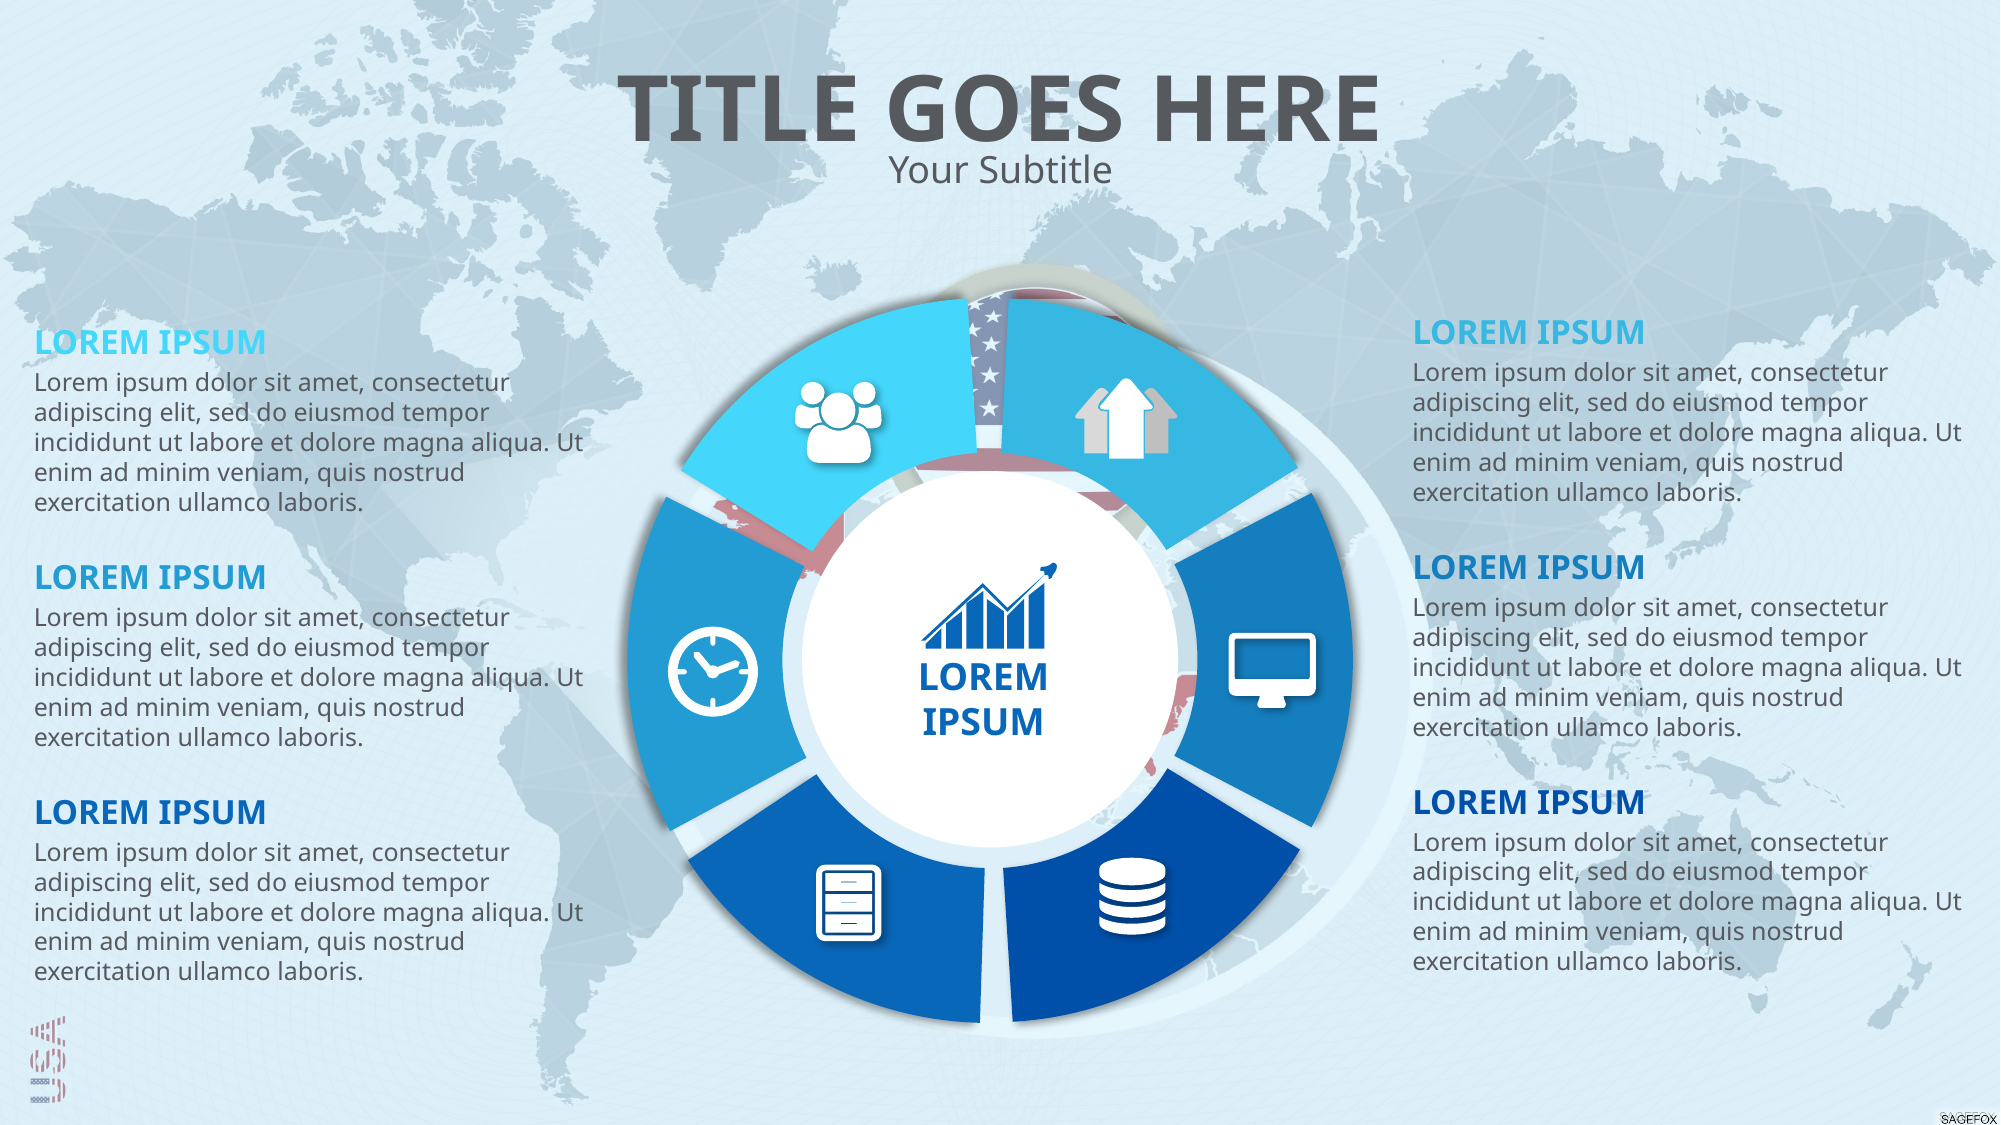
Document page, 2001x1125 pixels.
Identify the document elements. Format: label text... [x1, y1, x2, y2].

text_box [548, 42, 1452, 199]
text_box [921, 562, 1057, 649]
text_box [0, 0, 2000, 1125]
text_box [1099, 899, 1166, 918]
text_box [667, 626, 758, 717]
text_box LOREM IPSUM Lorem ipsum dolor sit amet, consectetur adipiscing elit, sed do eiusmod tempor incididunt ut labore et dolore magna aliqua. Ut enim ad minim veniam, quis nostrud exercitation ullamco laboris. [18, 783, 622, 994]
text_box [680, 298, 978, 552]
text_box [1099, 916, 1166, 935]
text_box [1073, 378, 1179, 459]
text_box LOREM IPSUM Lorem ipsum dolor sit amet, consectetur adipiscing elit, sed do eiusmod tempor incididunt ut labore et dolore magna aliqua. Ut enim ad minim veniam, quis nostrud exercitation ullamco laboris. [1397, 303, 2000, 514]
text_box [1174, 492, 1353, 828]
text_box [1003, 768, 1300, 1022]
text_box [687, 774, 985, 1023]
text_box [816, 864, 882, 942]
text_box [1099, 882, 1166, 903]
text_box LOREM IPSUM Lorem ipsum dolor sit amet, consectetur adipiscing elit, sed do eiusmod tempor incididunt ut labore et dolore magna aliqua. Ut enim ad minim veniam, quis nostrud exercitation ullamco laboris. [18, 549, 622, 759]
text_box LOREM IPSUM [903, 645, 1064, 750]
text_box [1099, 857, 1166, 886]
text_box [795, 404, 882, 463]
text_box [800, 381, 856, 429]
text_box [1001, 298, 1298, 550]
text_box [1228, 632, 1316, 708]
picture [1938, 1114, 1999, 1125]
text_box LOREM IPSUM Lorem ipsum dolor sit amet, consectetur adipiscing elit, sed do eiusmod tempor incididunt ut labore et dolore magna aliqua. Ut enim ad minim veniam, quis nostrud exercitation ullamco laboris. [18, 313, 622, 524]
text_box [853, 381, 876, 405]
text_box [802, 471, 1179, 848]
text_box [627, 496, 807, 832]
text_box LOREM IPSUM Lorem ipsum dolor sit amet, consectetur adipiscing elit, sed do eiusmod tempor incididunt ut labore et dolore magna aliqua. Ut enim ad minim veniam, quis nostrud exercitation ullamco laboris. [1397, 539, 2000, 749]
text_box LOREM IPSUM Lorem ipsum dolor sit amet, consectetur adipiscing elit, sed do eiusmod tempor incididunt ut labore et dolore magna aliqua. Ut enim ad minim veniam, quis nostrud exercitation ullamco laboris. [1397, 773, 2000, 984]
